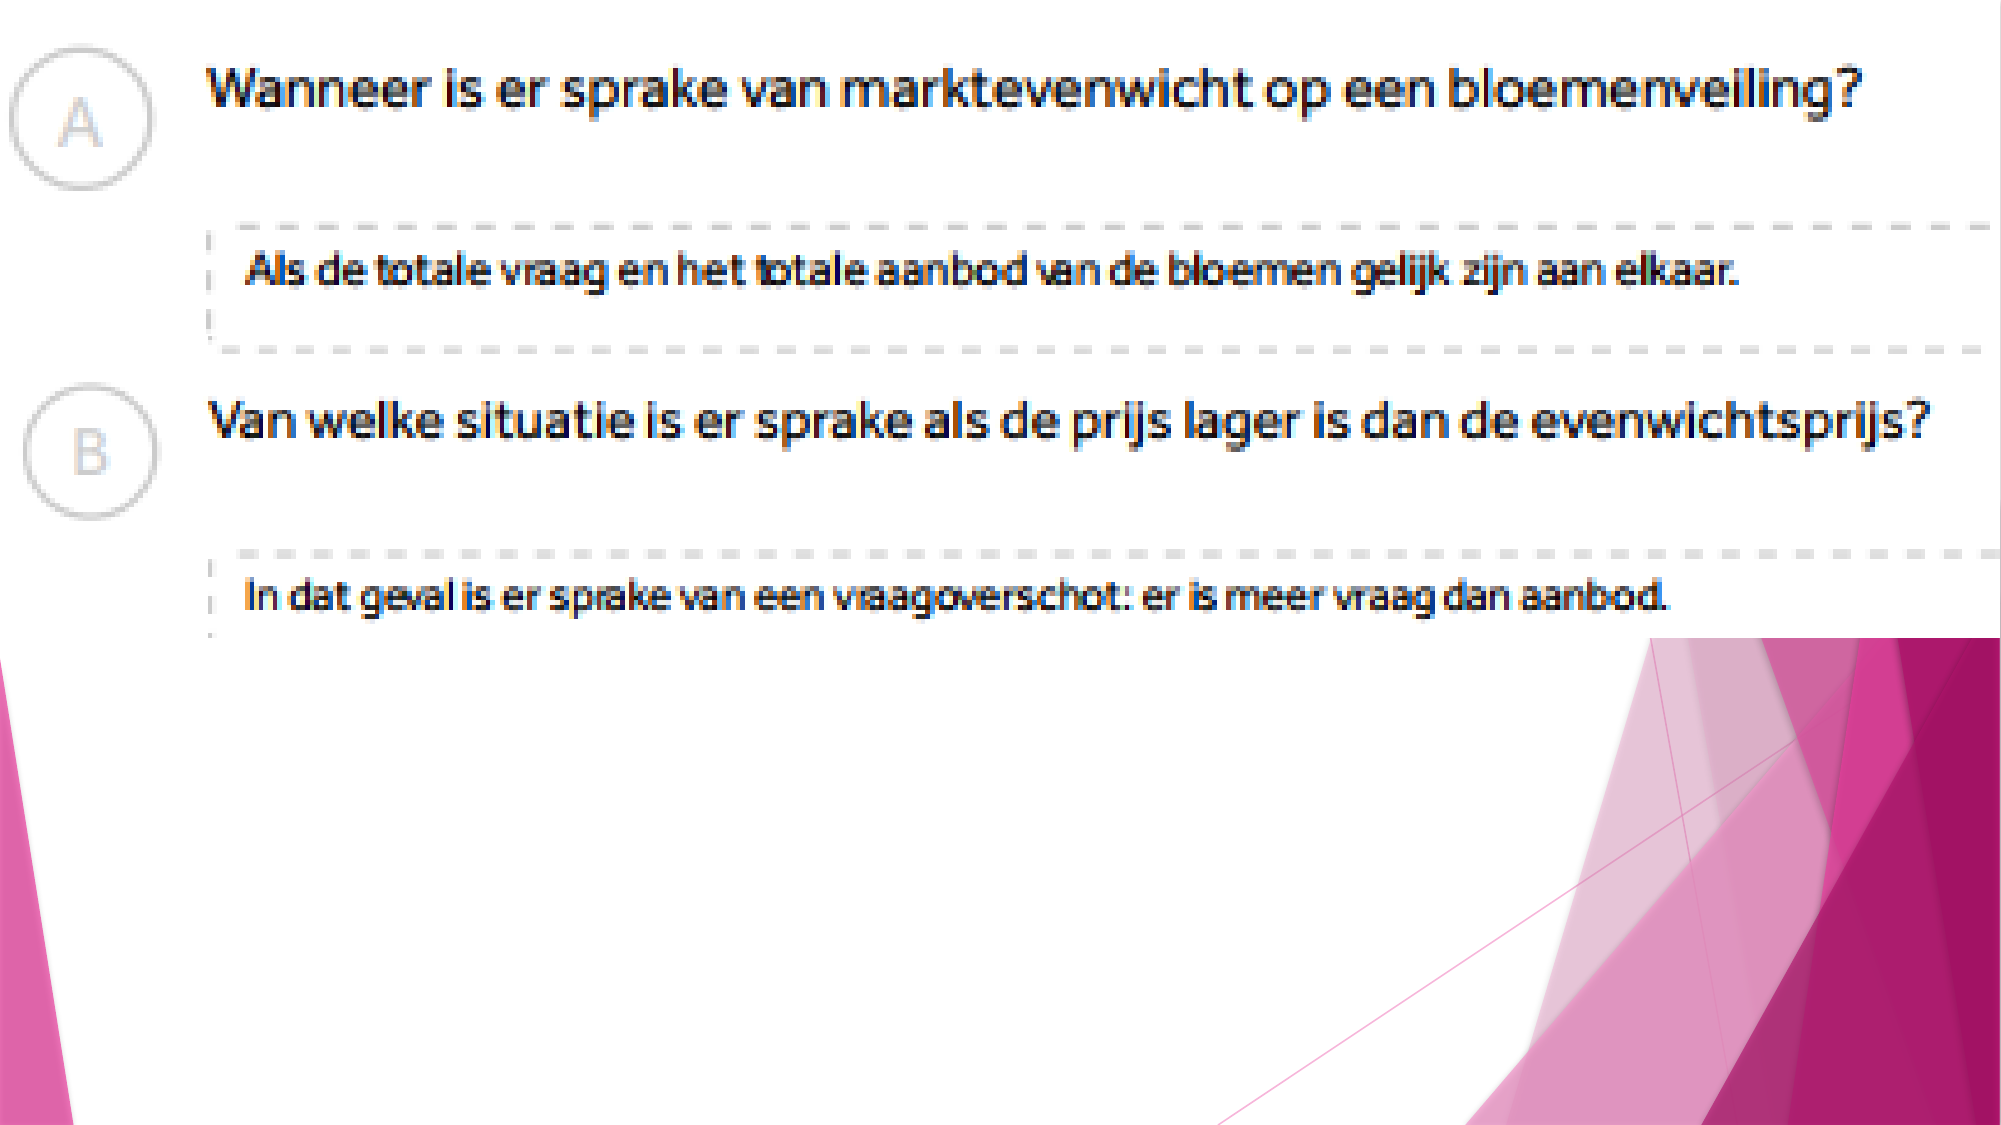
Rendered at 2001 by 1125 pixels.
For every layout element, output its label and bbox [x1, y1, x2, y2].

picture [0, 0, 2000, 639]
